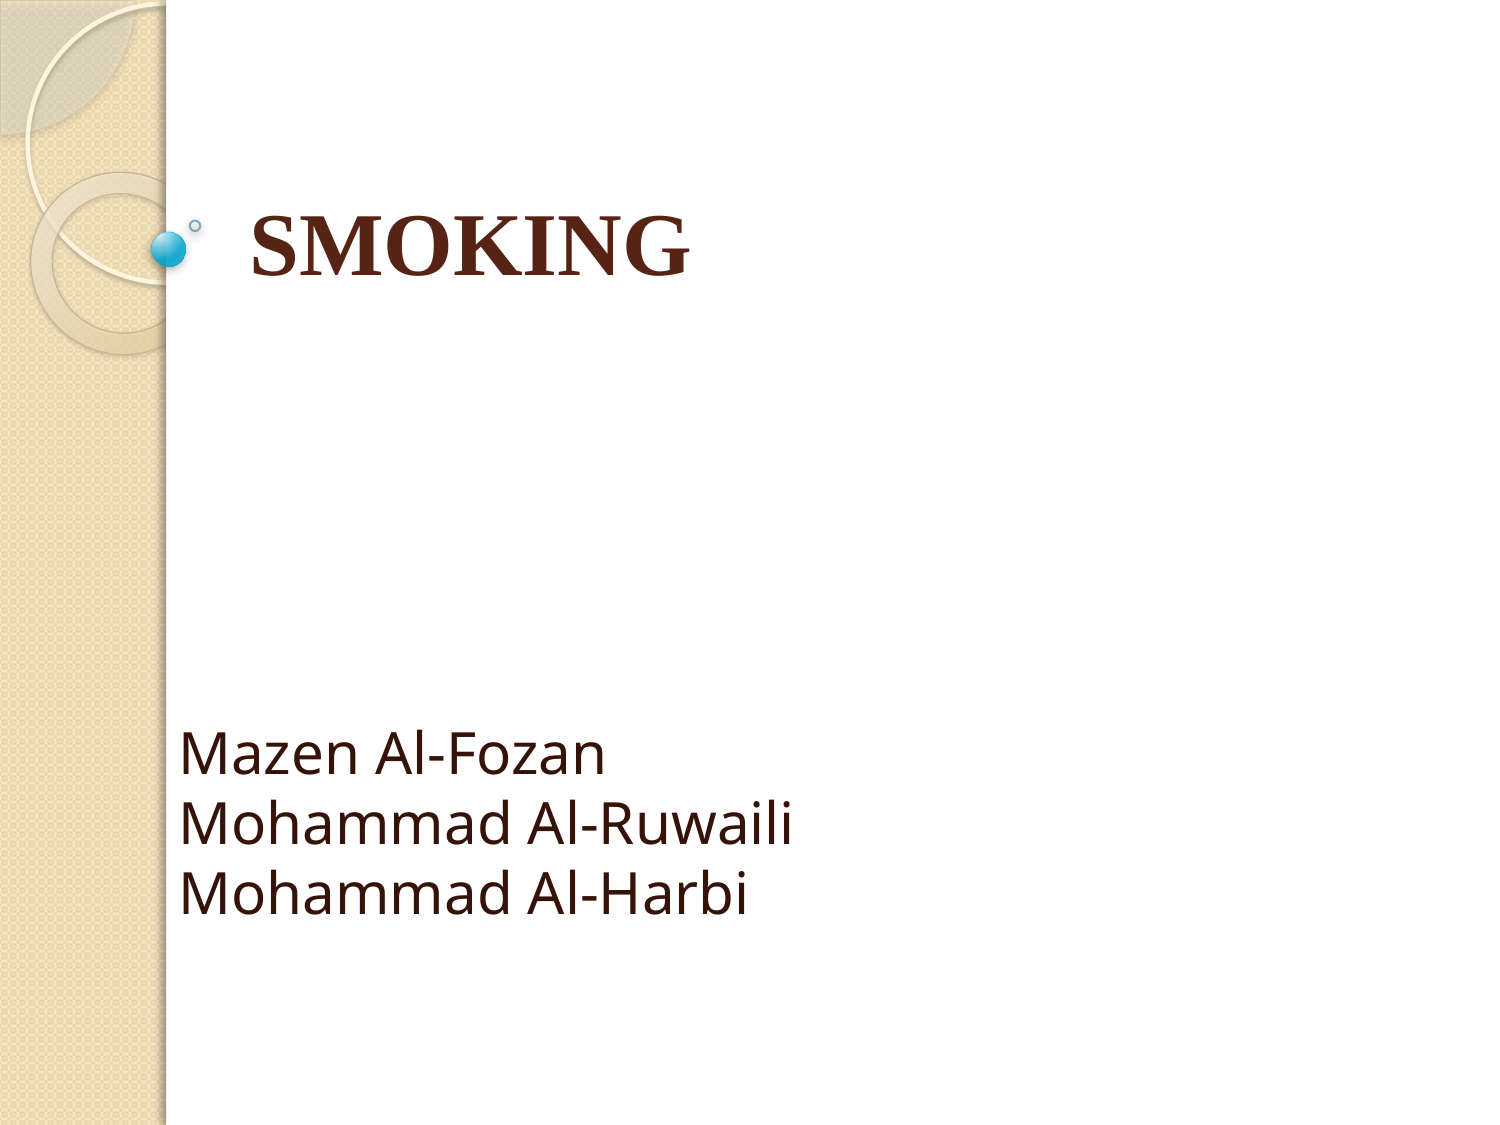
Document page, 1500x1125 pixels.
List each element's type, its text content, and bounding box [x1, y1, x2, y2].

subtitle Mazen Al-Fozan Mohammad Al-Ruwaili Mohammad Al-Harbi [159, 716, 1375, 1004]
title SMOKING [234, 59, 1450, 301]
